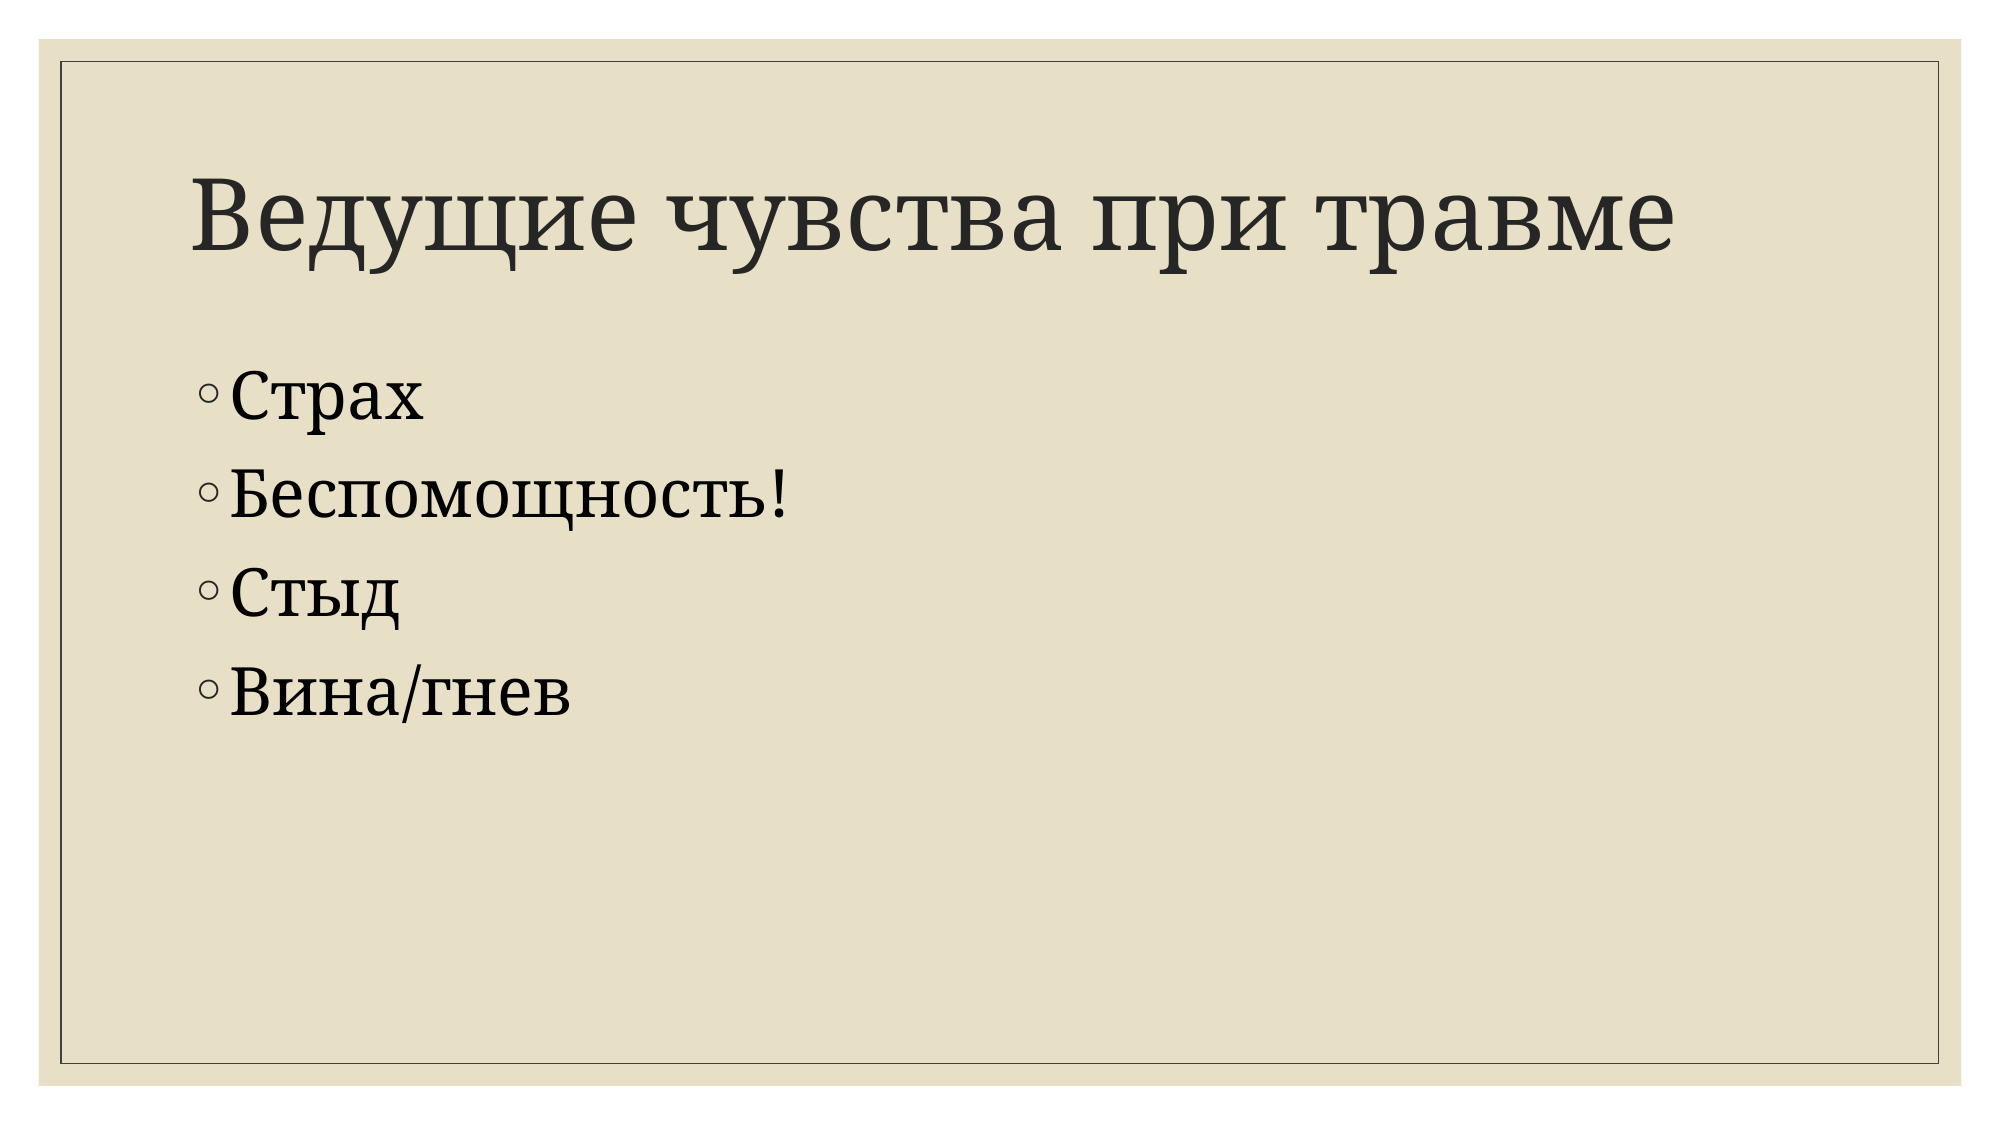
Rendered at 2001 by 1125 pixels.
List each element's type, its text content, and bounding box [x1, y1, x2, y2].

title Ведущие чувства при травме [174, 105, 1825, 331]
list Страх Беспомощность! Стыд Вина/гнев [174, 345, 1825, 990]
